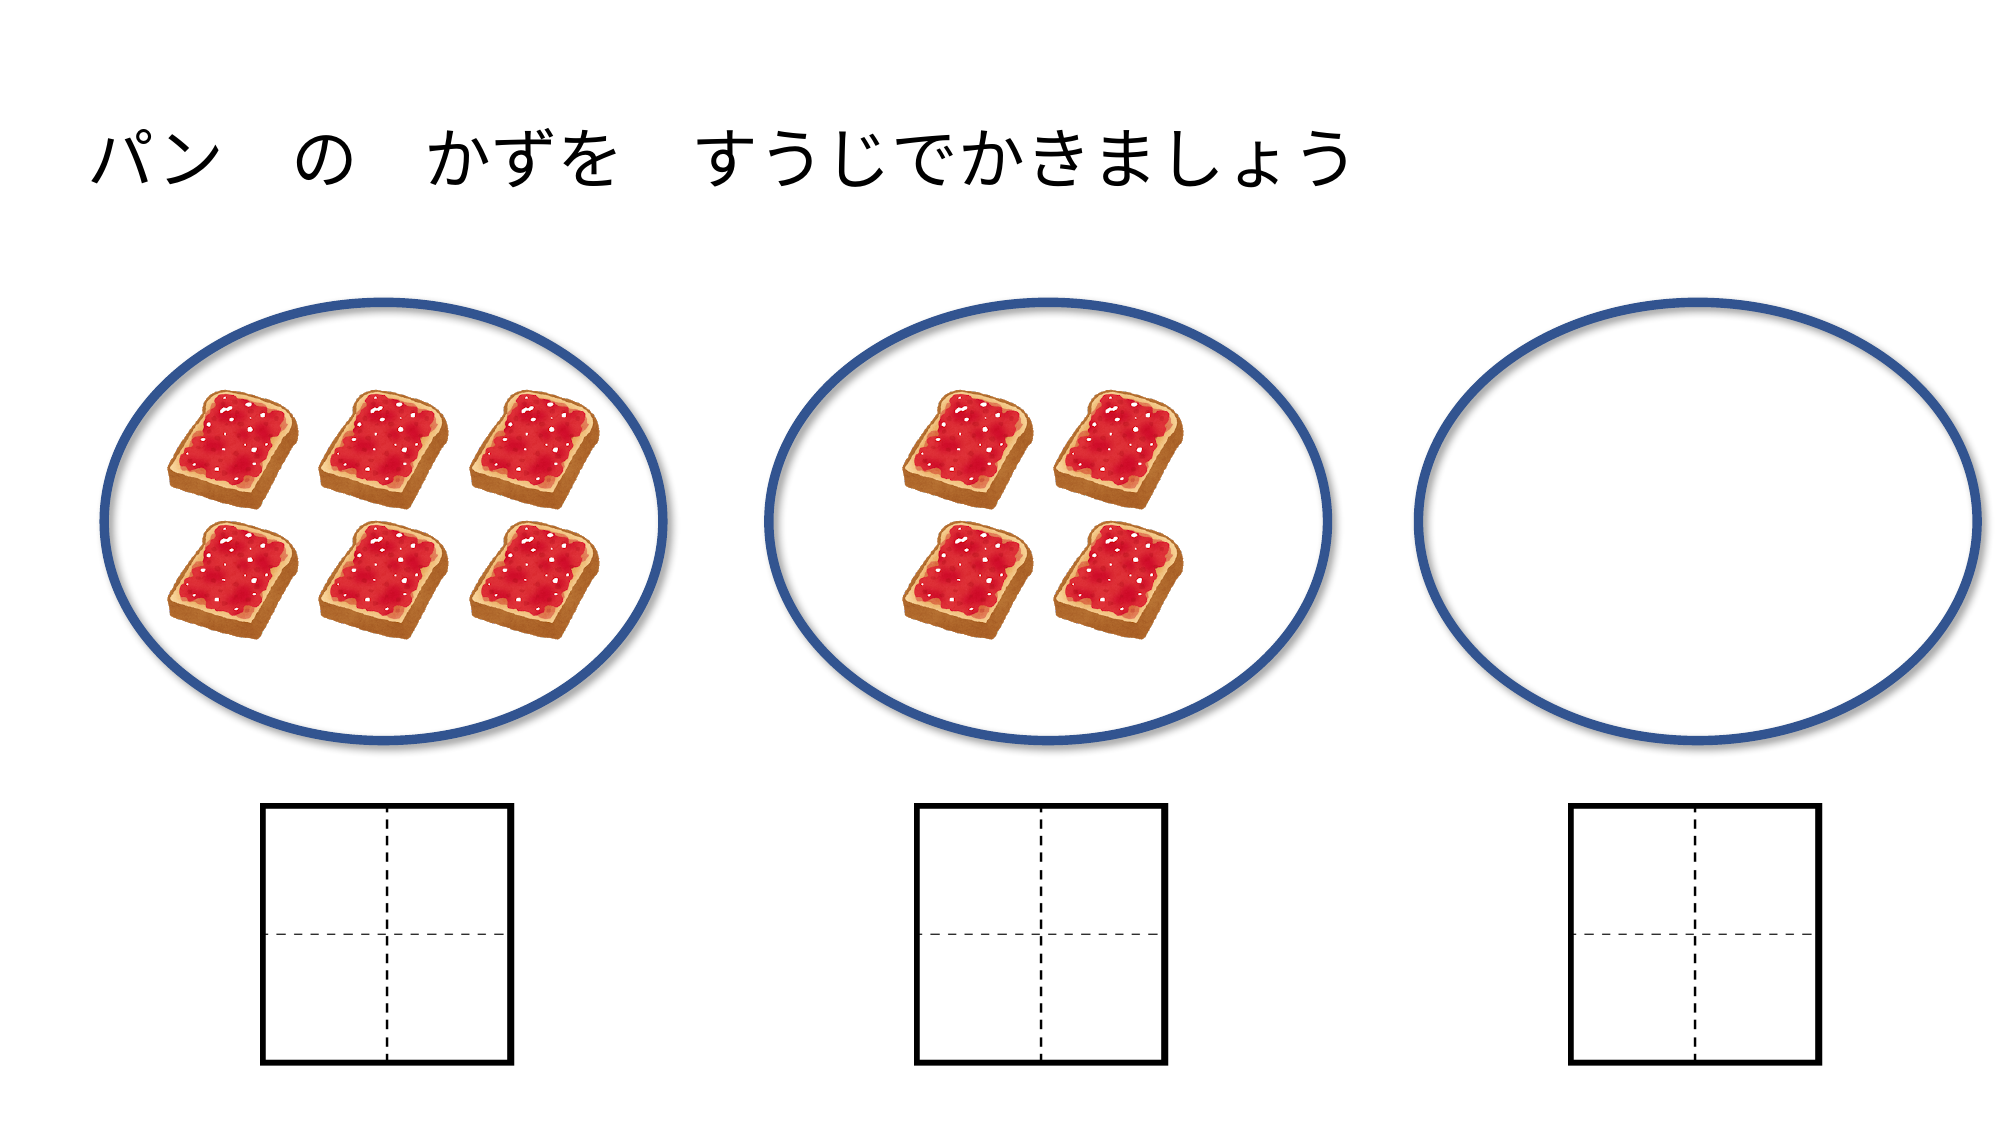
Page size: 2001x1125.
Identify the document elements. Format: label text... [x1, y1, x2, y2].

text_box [768, 302, 1328, 1074]
text_box パン の かずを すうじでかきましょう [72, 109, 1798, 205]
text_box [104, 302, 663, 1074]
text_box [1418, 302, 1978, 1074]
